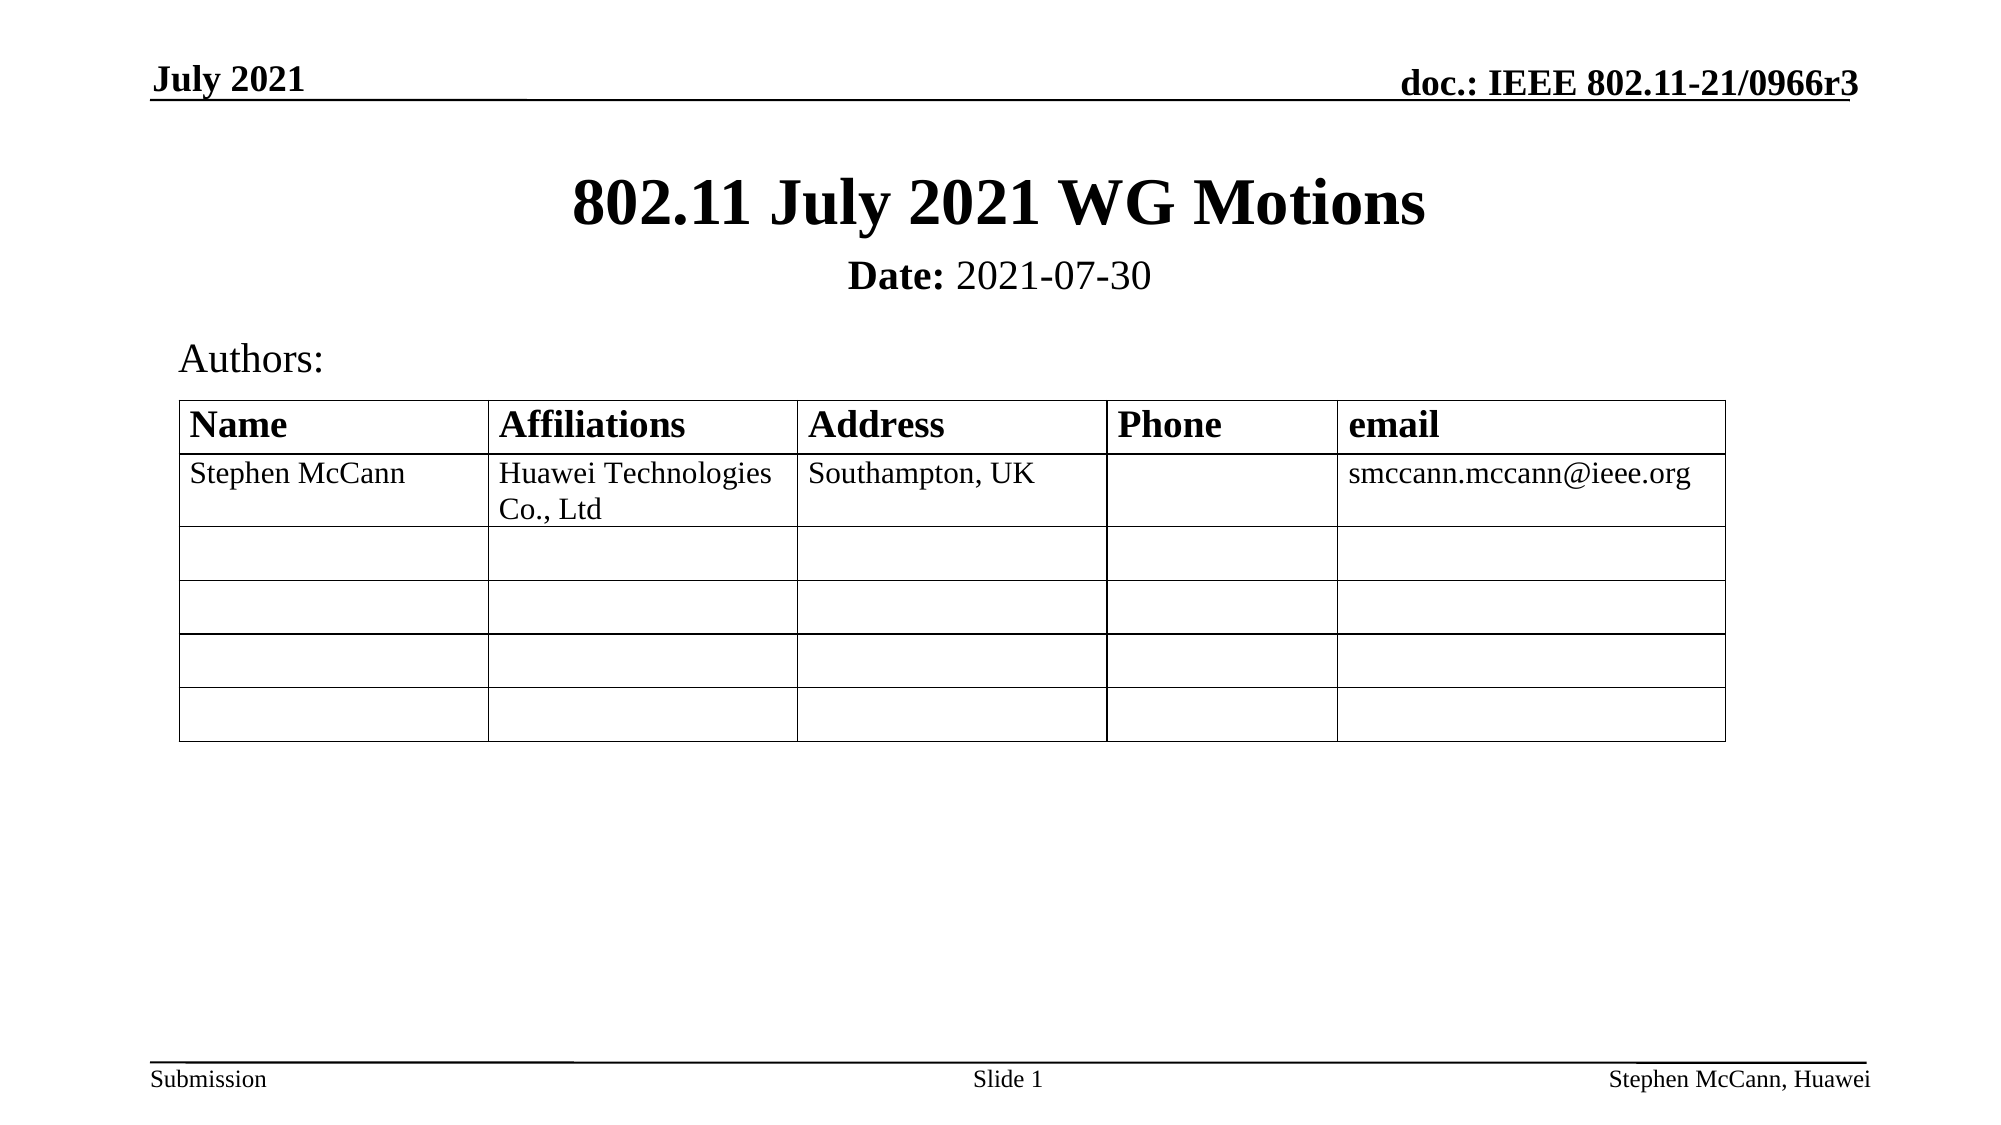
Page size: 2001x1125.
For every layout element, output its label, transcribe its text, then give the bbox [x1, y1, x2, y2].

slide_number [152, 54, 563, 100]
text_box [164, 399, 1773, 791]
text_box Authors: [162, 323, 401, 387]
subtitle Date: 2021-07-30 [299, 239, 1701, 319]
footer Stephen McCann, Huawei [1174, 1061, 1872, 1093]
title 802.11 July 2021 WG Motions [149, 76, 1851, 319]
slide_number Slide 1 [950, 1061, 1067, 1123]
